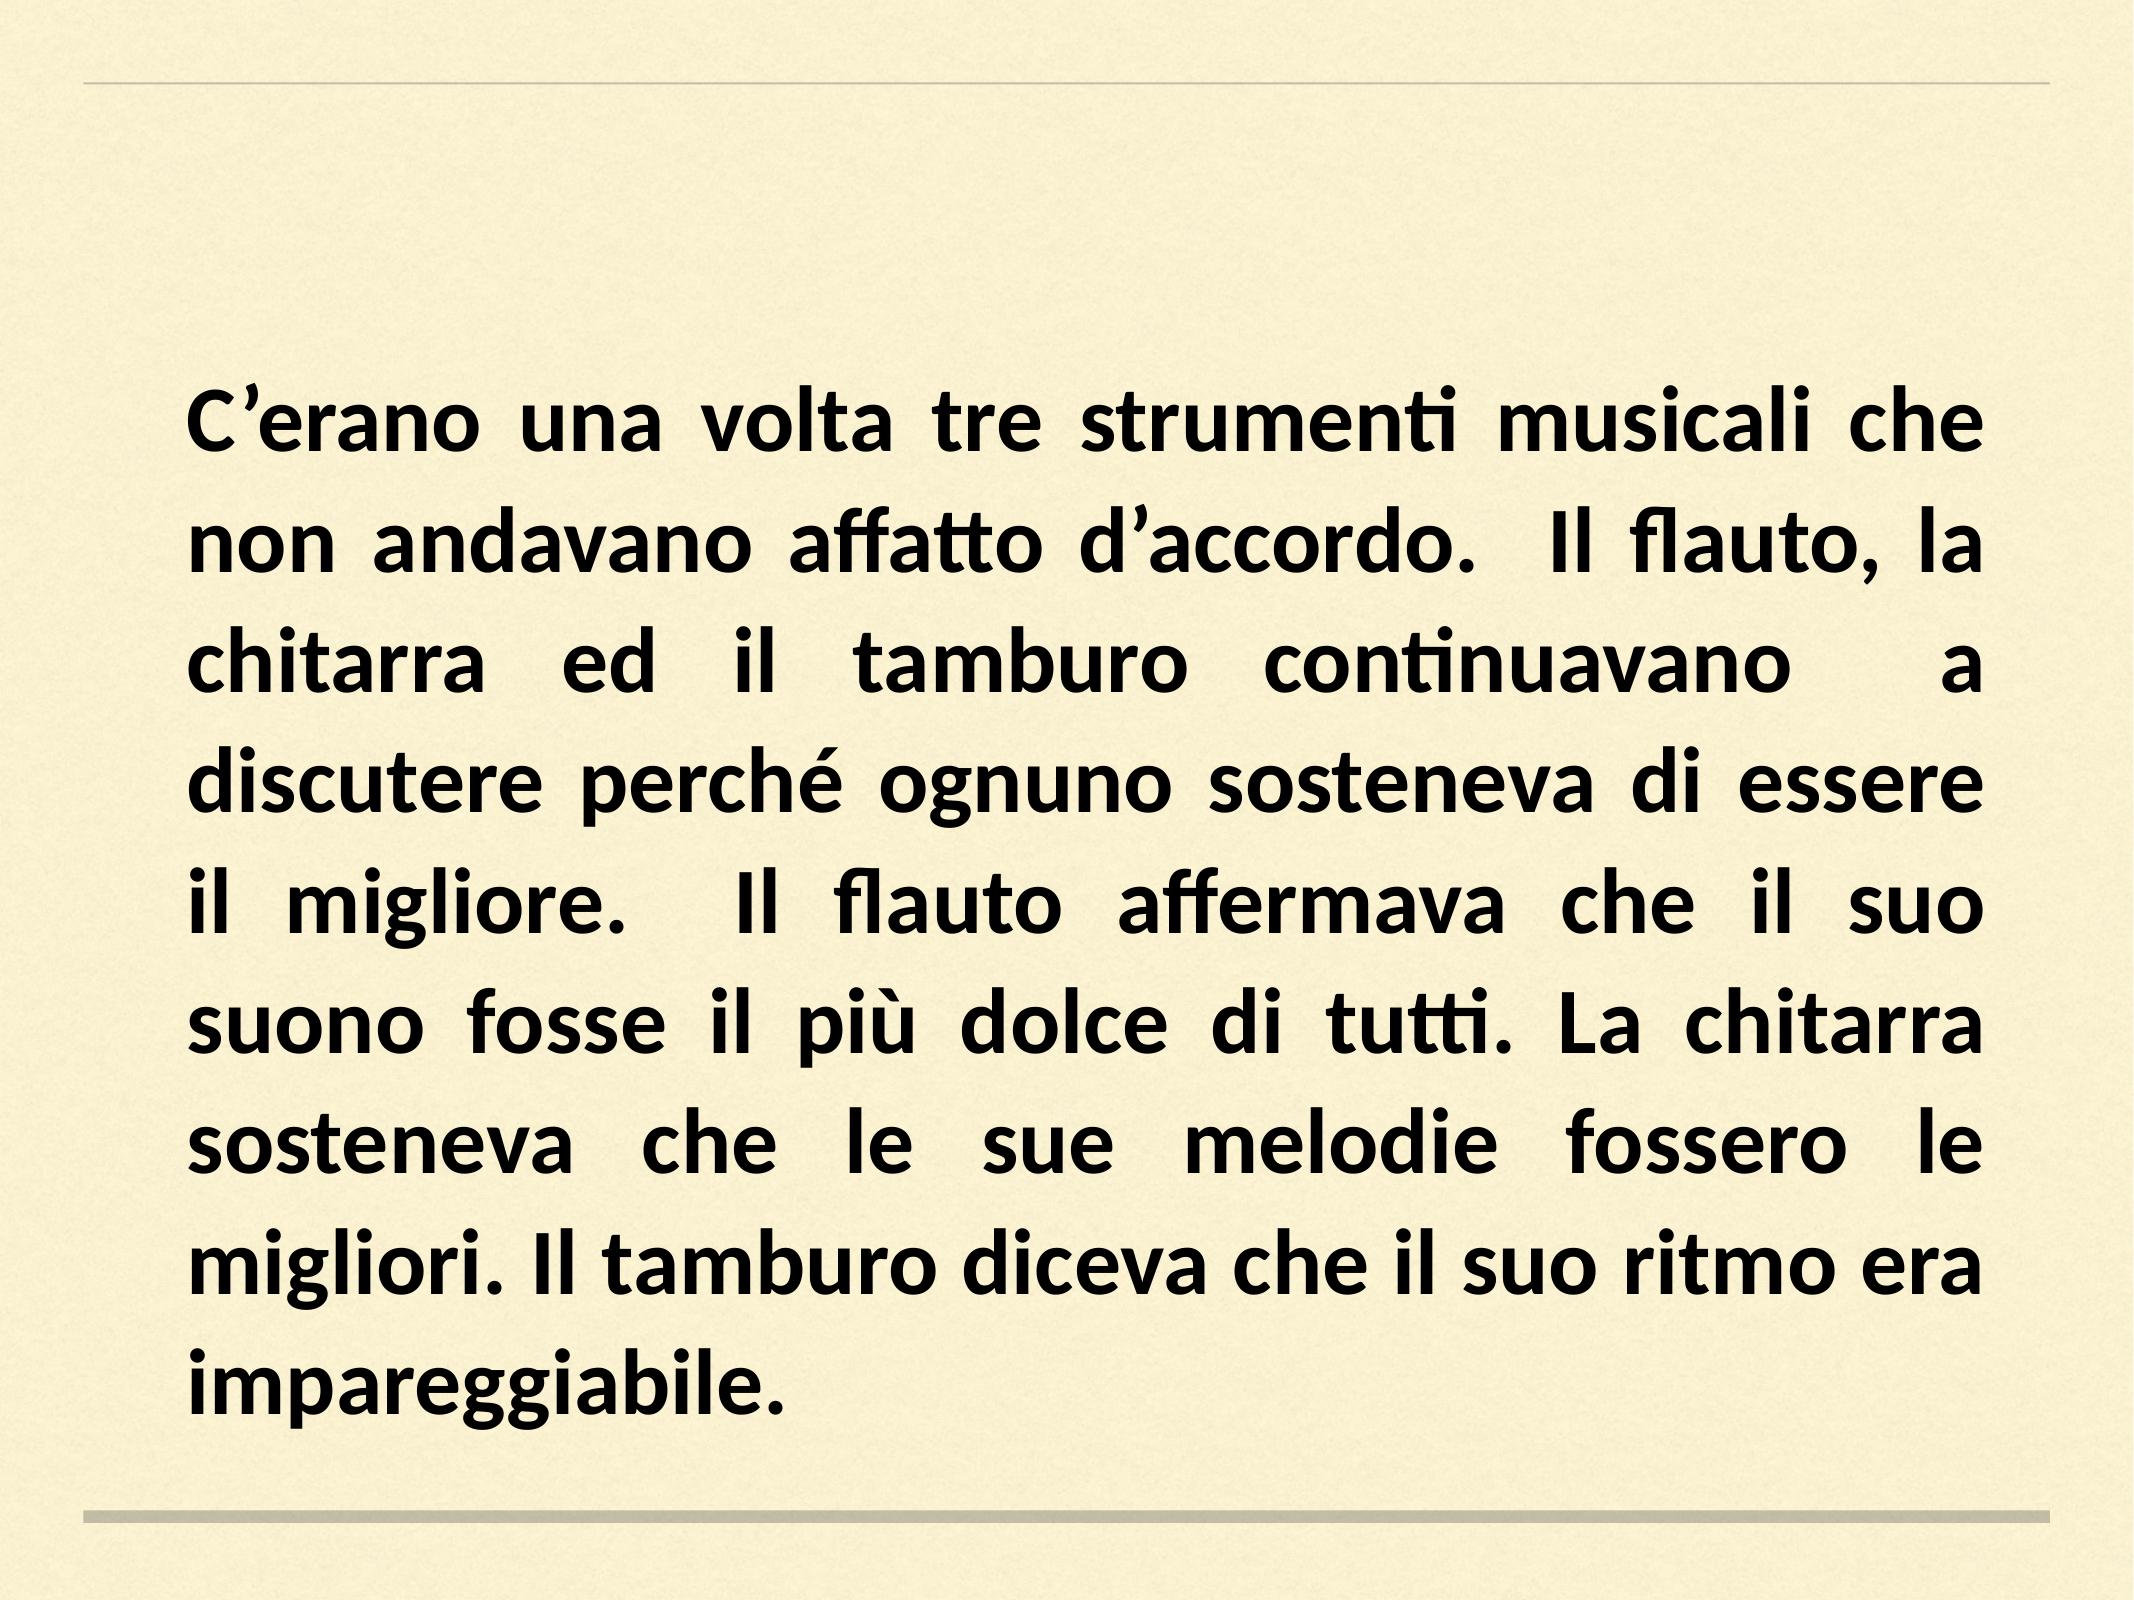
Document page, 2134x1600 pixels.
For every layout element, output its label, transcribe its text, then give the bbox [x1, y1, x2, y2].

picture [0, 0, 2134, 1600]
text_box C’erano una volta tre strumenti musicali che non andavano affatto d’accordo. Il flauto, la chitarra ed il tamburo continuavano a discutere perché ognuno sosteneva di essere il migliore. Il flauto affermava che il suo suono fosse il più dolce di tutti. La chitarra sosteneva che le sue melodie fossero le migliori. Il tamburo diceva che il suo ritmo era impareggiabile. [178, 341, 1996, 1442]
